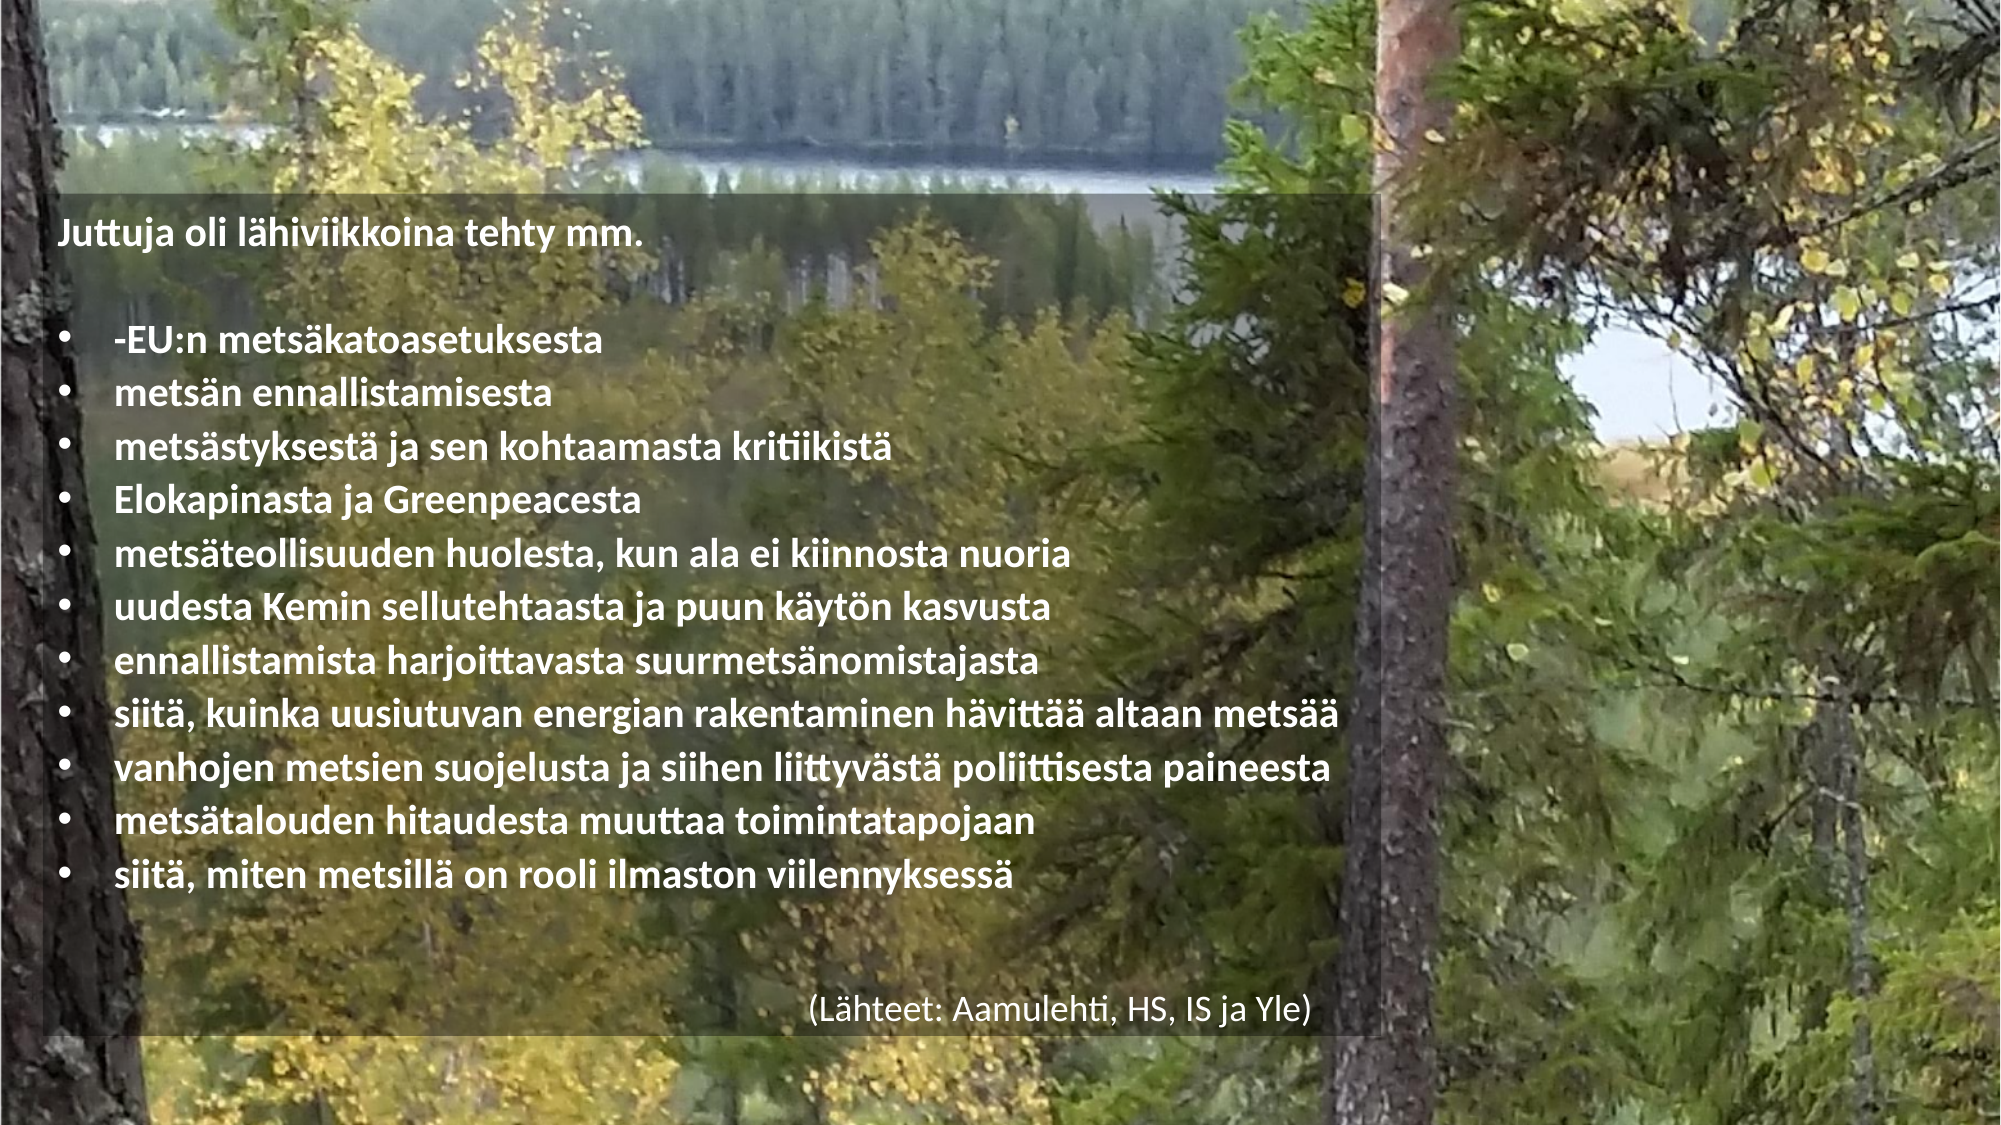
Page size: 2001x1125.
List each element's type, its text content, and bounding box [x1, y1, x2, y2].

text_box Juttuja oli lähiviikkoina tehty mm. -EU:n metsäkatoasetuksesta metsän ennallistamisesta metsästyksestä ja sen kohtaamasta kritiikistä Elokapinasta ja Greenpeacesta metsäteollisuuden huolesta, kun ala ei kiinnosta nuoria uudesta Kemin sellutehtaasta ja puun käytön kasvusta ennallistamista harjoittavasta suurmetsänomistajasta siitä, kuinka uusiutuvan energian rakentaminen hävittää altaan metsää vanhojen metsien suojelusta ja siihen liittyvästä poliittisesta paineesta metsätalouden hitaudesta muuttaa toimintatapojaan siitä, miten metsillä on rooli ilmaston viilennyksessä (Lähteet: Aamulehti, HS, IS ja Yle) [42, 193, 437, 1036]
picture [3, 0, 2001, 1125]
